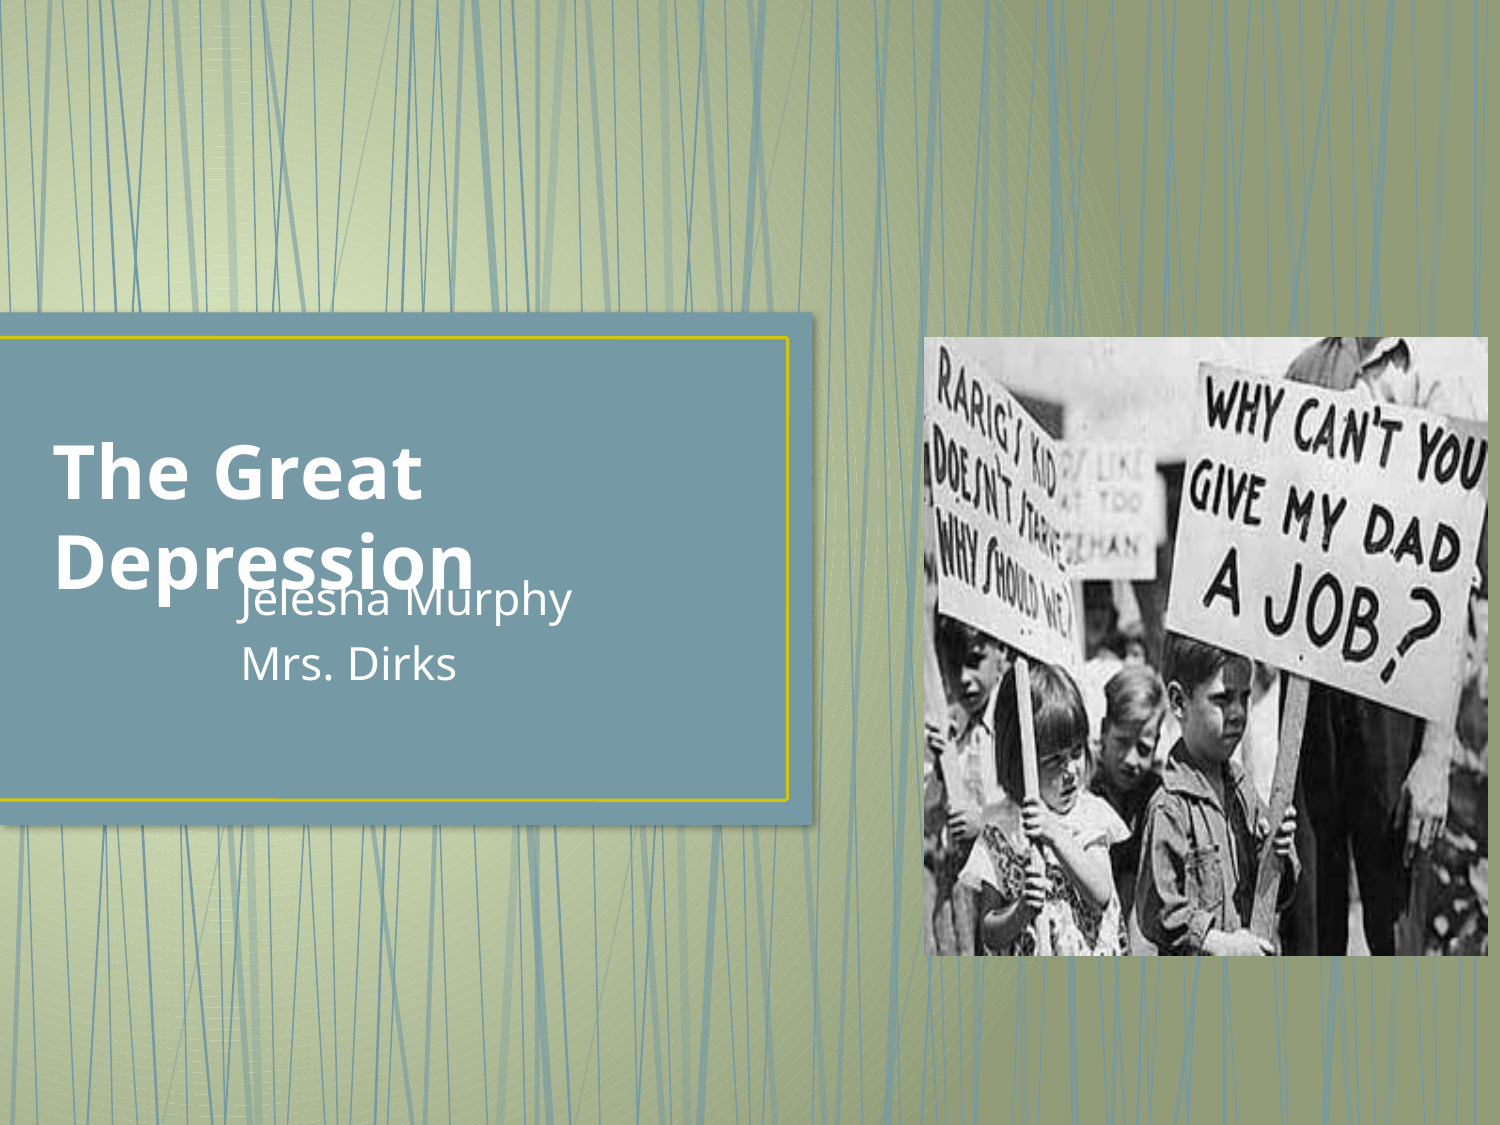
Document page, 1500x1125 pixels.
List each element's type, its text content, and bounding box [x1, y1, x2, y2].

subtitle Jelesha Murphy Mrs. Dirks [224, 562, 917, 726]
title The Great Depression [37, 349, 763, 612]
picture [924, 337, 1489, 956]
